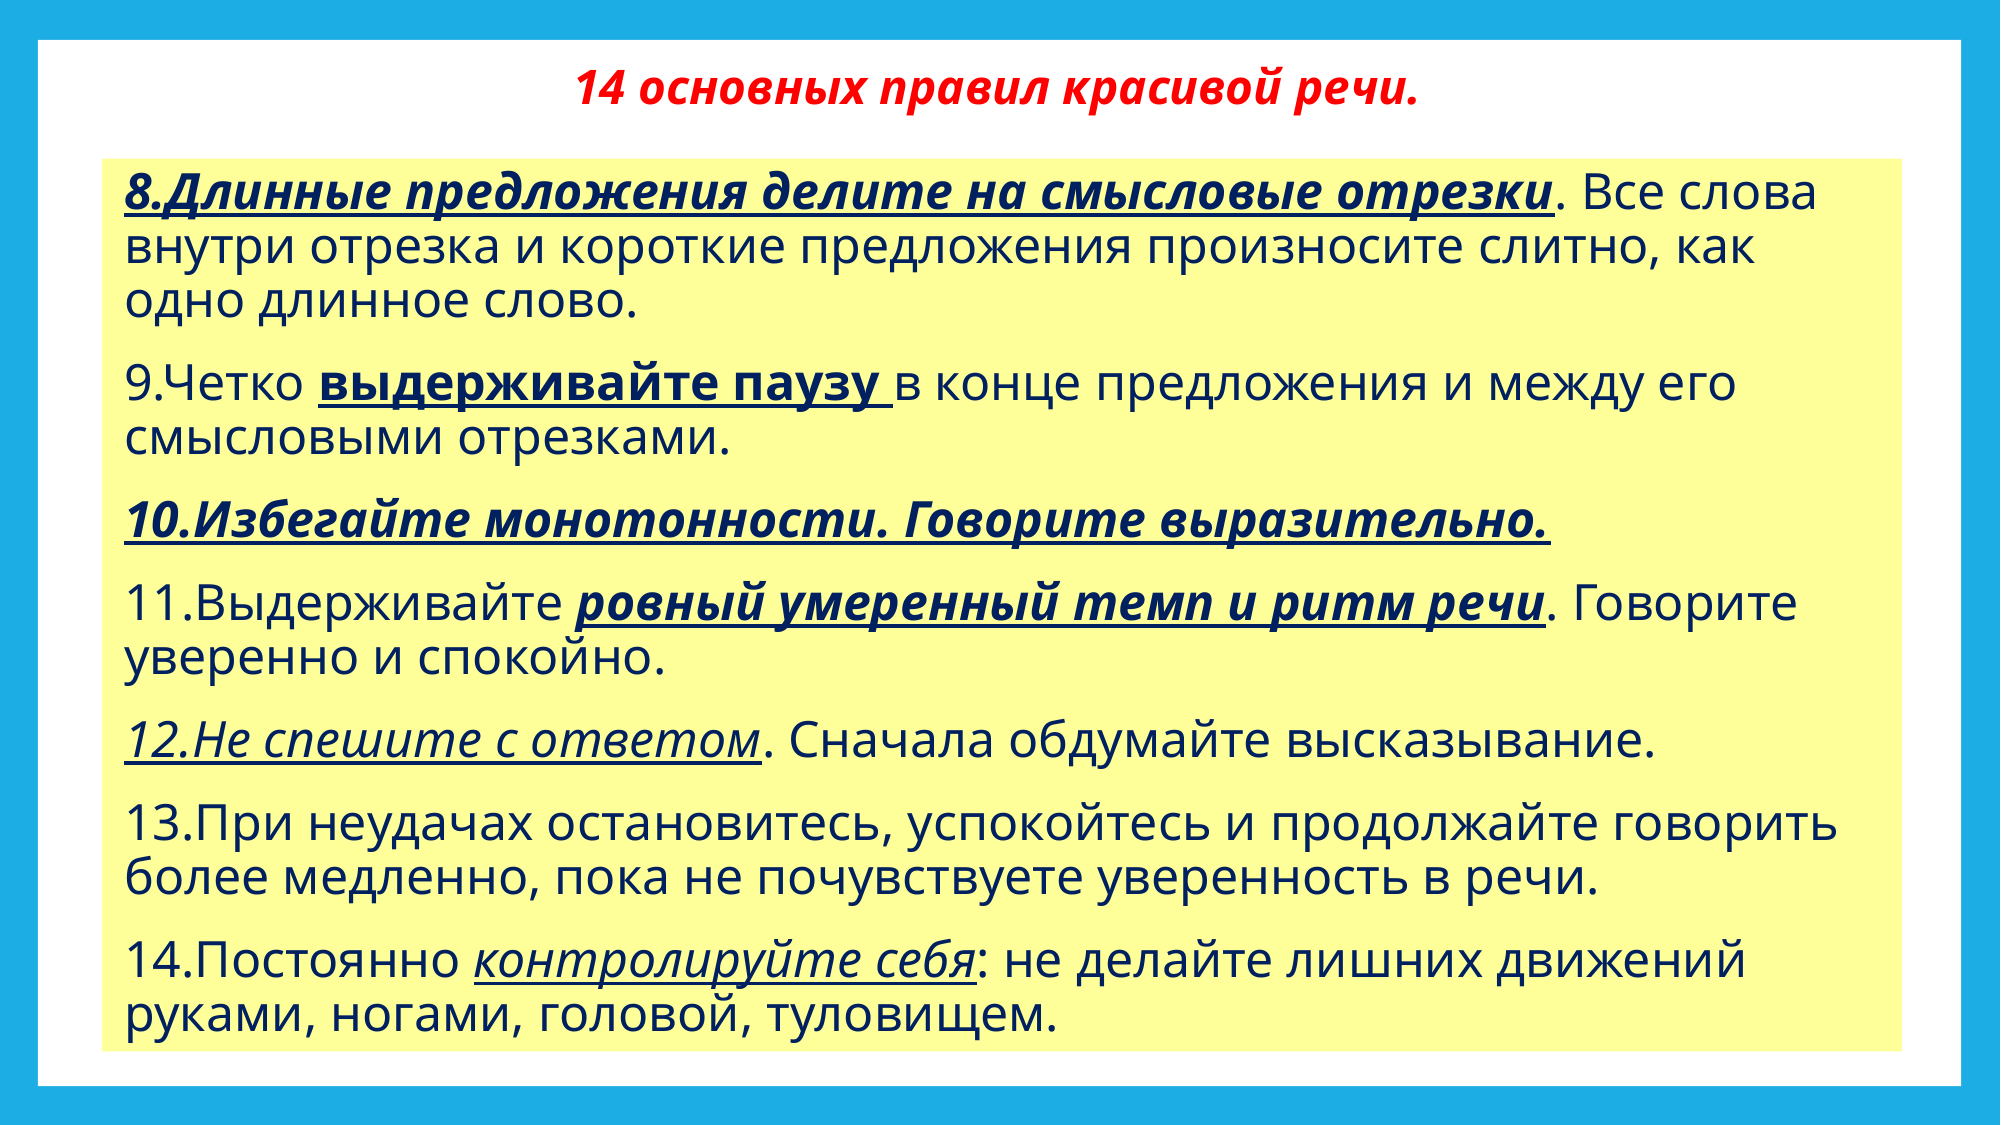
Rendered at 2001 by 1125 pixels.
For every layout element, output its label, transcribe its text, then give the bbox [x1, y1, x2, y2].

list 8.Длинные предложения делите на смысловые отрезки. Все слова внутри отрезка и короткие предложения произносите слитно, как одно длинное слово. 9.Четко выдерживайте паузу в конце предложения и между его смысловыми отрезками. 10.Избегайте монотонности. Говорите выразительно. 11.Выдерживайте ровный умеренный темп и ритм речи. Говорите уверенно и спокойно. 12.Не спешите с ответом. Сначала обдумайте высказывание. 13.При неудачах остановитесь, успокойтесь и продолжайте говорить более медленно, пока не почувствуете уверенность в речи. 14.Постоянно контролируйте себя: не делайте лишних движений руками, ногами, головой, туловищем. [101, 158, 1902, 1052]
title 14 основных правил красивой речи. [187, 54, 1808, 124]
